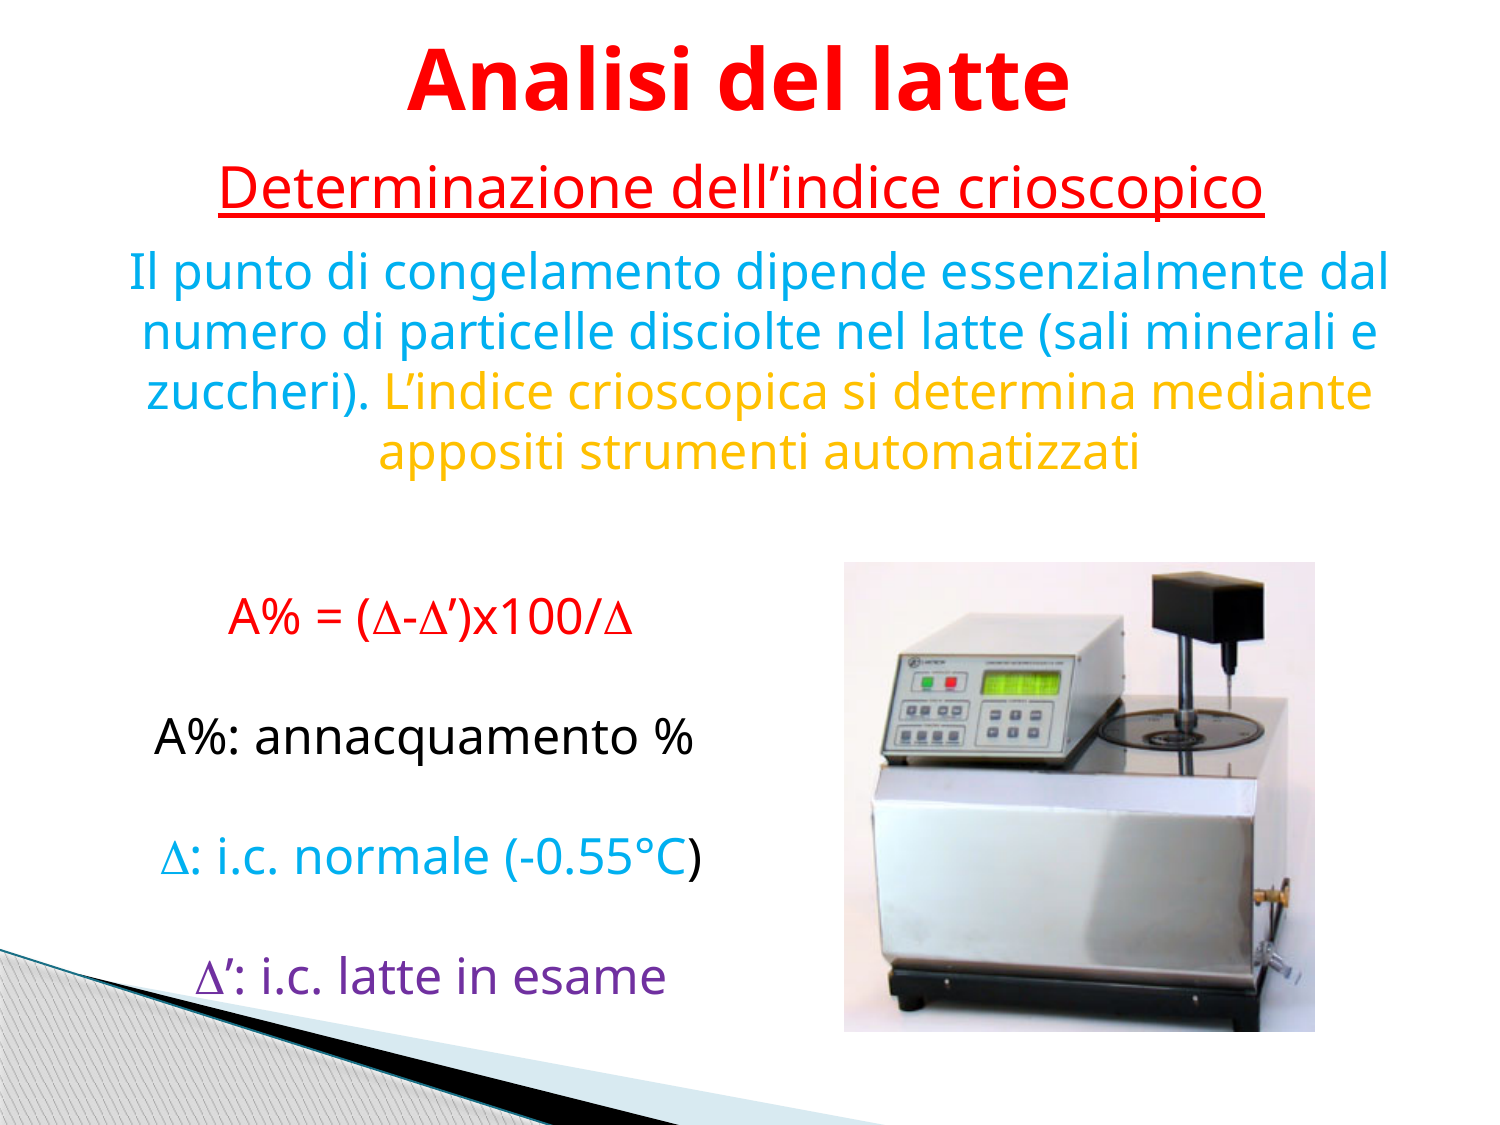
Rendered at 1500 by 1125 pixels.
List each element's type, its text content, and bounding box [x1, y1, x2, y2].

text_box A% = (D-D’)x100/D A%: annacquamento % D: i.c. normale (-0.55°C) D’: i.c. latte in esame [76, 577, 786, 1012]
list Il punto di congelamento dipende essenzialmente dal numero di particelle disciolte nel latte (sali minerali e zuccheri). L’indice crioscopica si determina mediante appositi strumenti automatizzati [76, 231, 1427, 551]
title Analisi del latte [64, 4, 1415, 143]
picture [844, 562, 1315, 1032]
text_box Determinazione dell’indice crioscopico [0, 143, 1483, 228]
